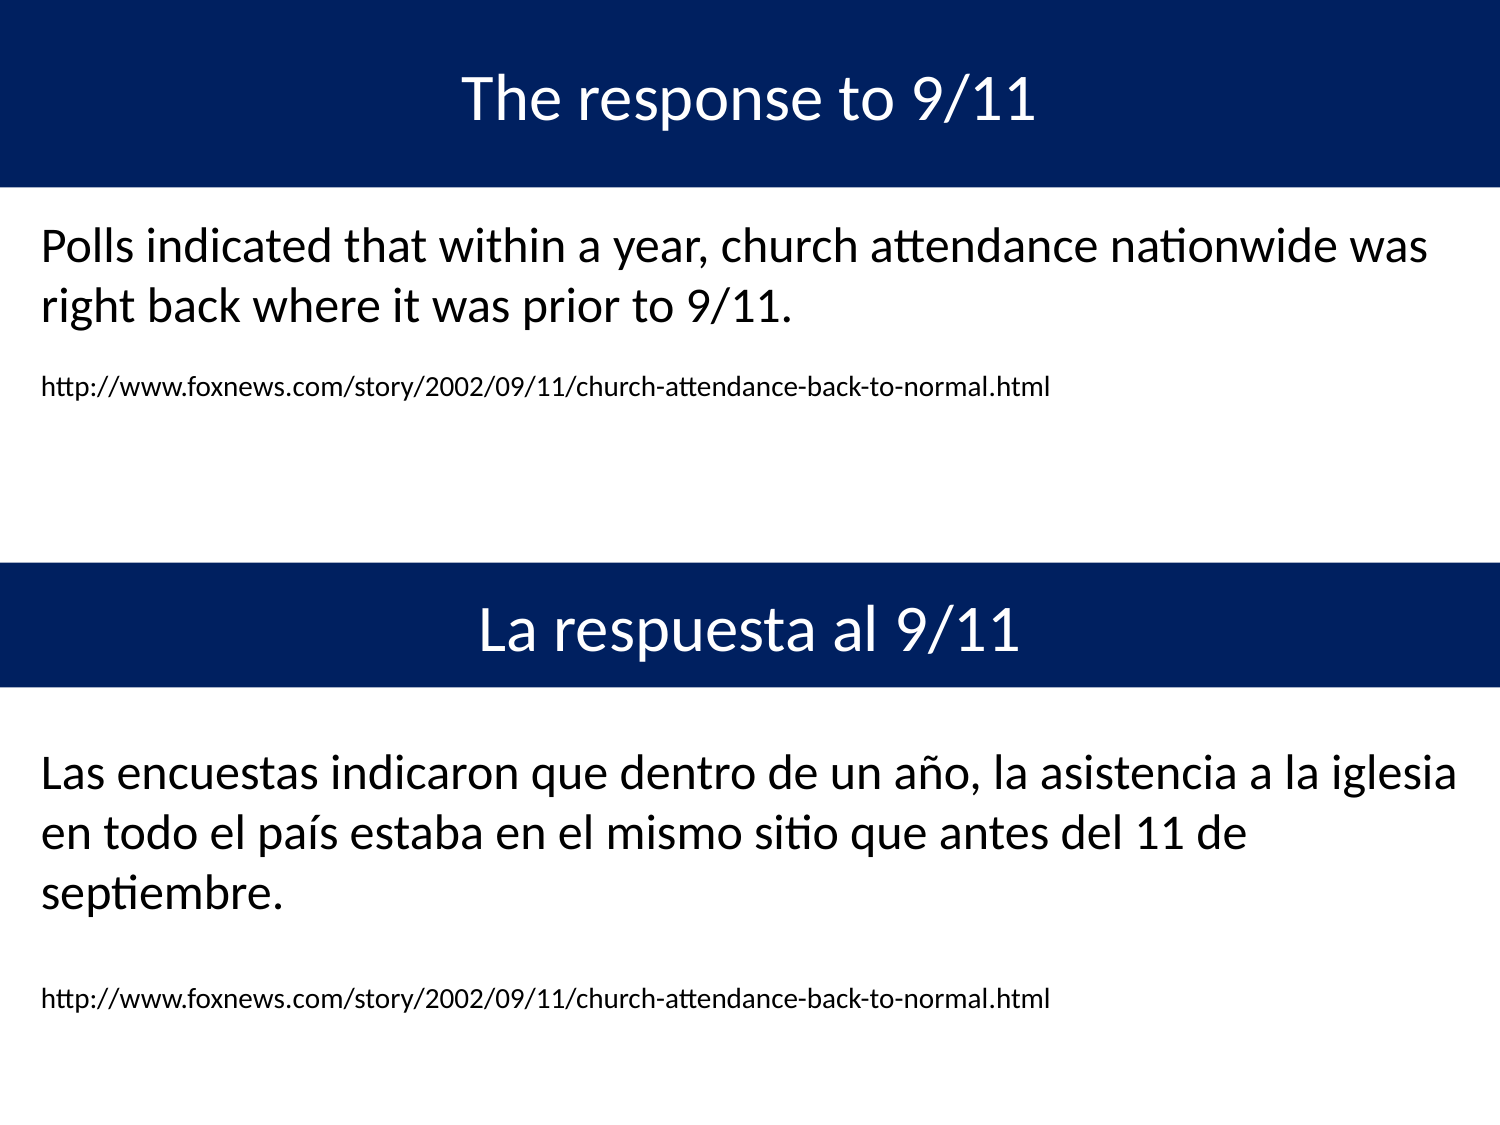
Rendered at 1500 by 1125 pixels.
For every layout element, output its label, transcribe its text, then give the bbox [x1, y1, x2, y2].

text_box Las encuestas indicaron que dentro de un año, la asistencia a la iglesia en todo el país estaba en el mismo sitio que antes del 11 de septiembre. http://www.foxnews.com/story/2002/09/11/church-attendance-back-to-normal.html [25, 731, 1488, 1022]
text_box La respuesta al 9/11 [0, 562, 1500, 688]
text_box Polls indicated that within a year, church attendance nationwide was right back where it was prior to 9/11. http://www.foxnews.com/story/2002/09/11/church-attendance-back-to-normal.html [25, 205, 1488, 411]
text_box The response to 9/11 [0, 0, 1500, 188]
